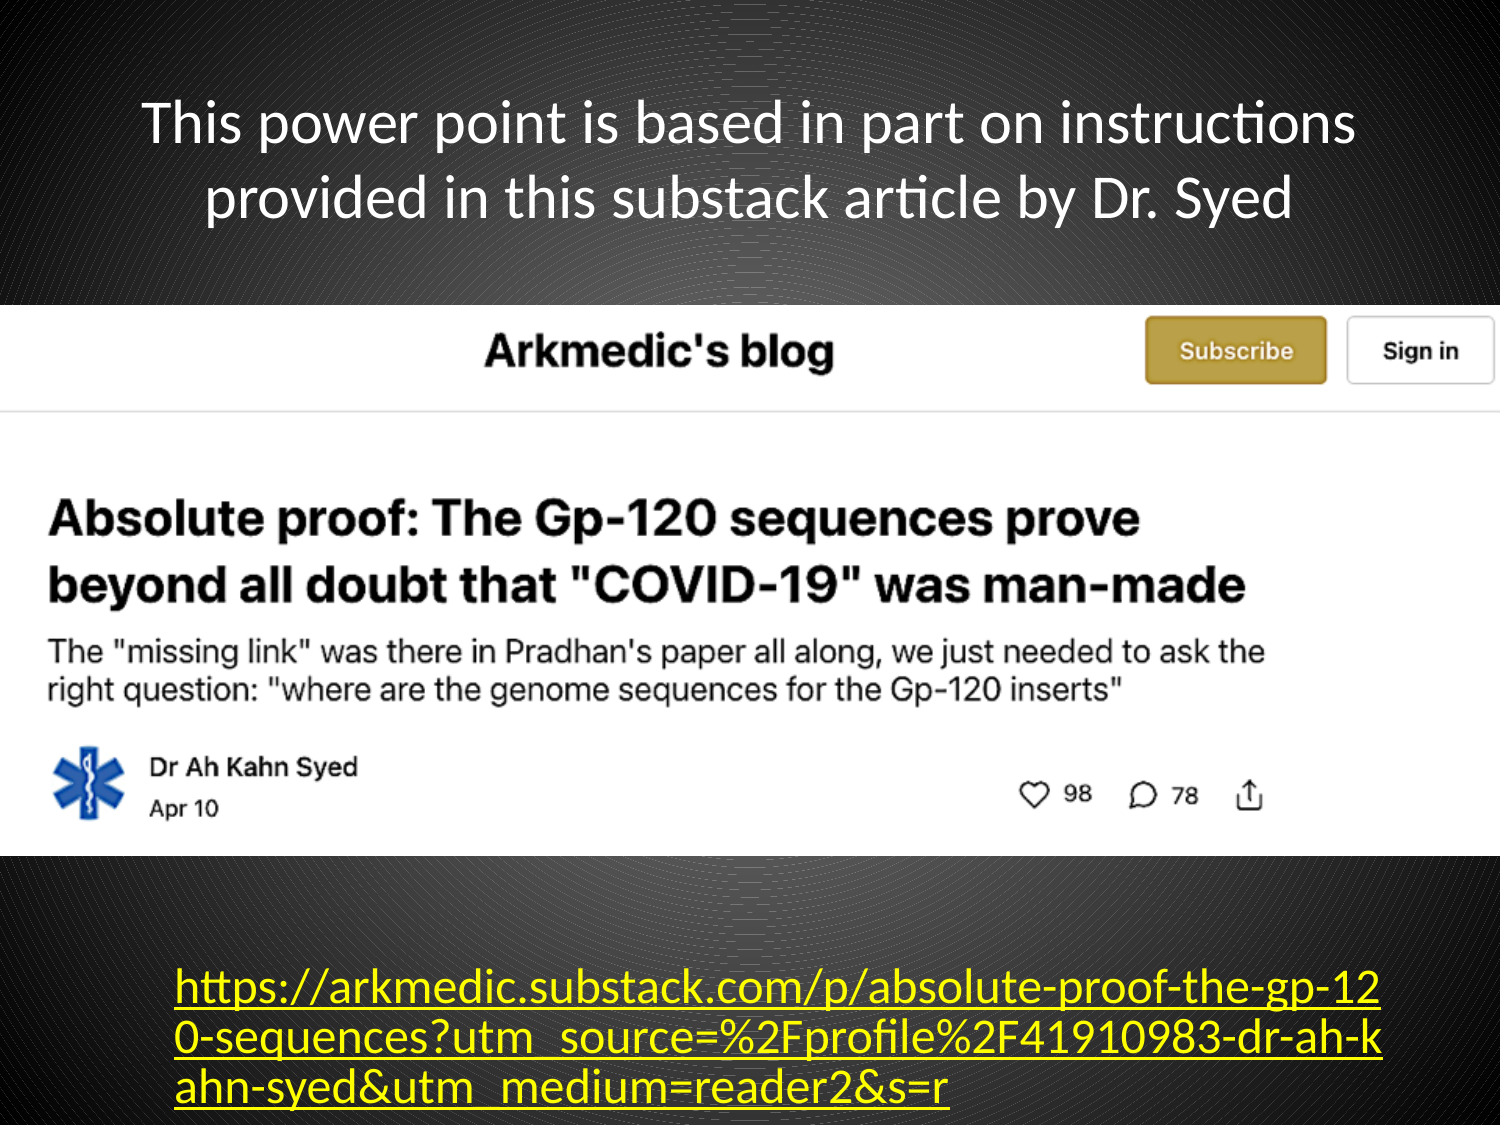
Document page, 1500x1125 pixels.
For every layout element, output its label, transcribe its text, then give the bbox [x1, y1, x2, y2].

title This power point is based in part on instructions provided in this substack article by Dr. Syed [17, 62, 1483, 251]
picture [0, 304, 1500, 857]
text_box https://arkmedic.substack.com/p/absolute-proof-the-gp-120-sequences?utm_source=%2Fprofile%2F41910983-dr-ah-kahn-syed&utm_medium=reader2&s=r [159, 914, 1401, 1102]
